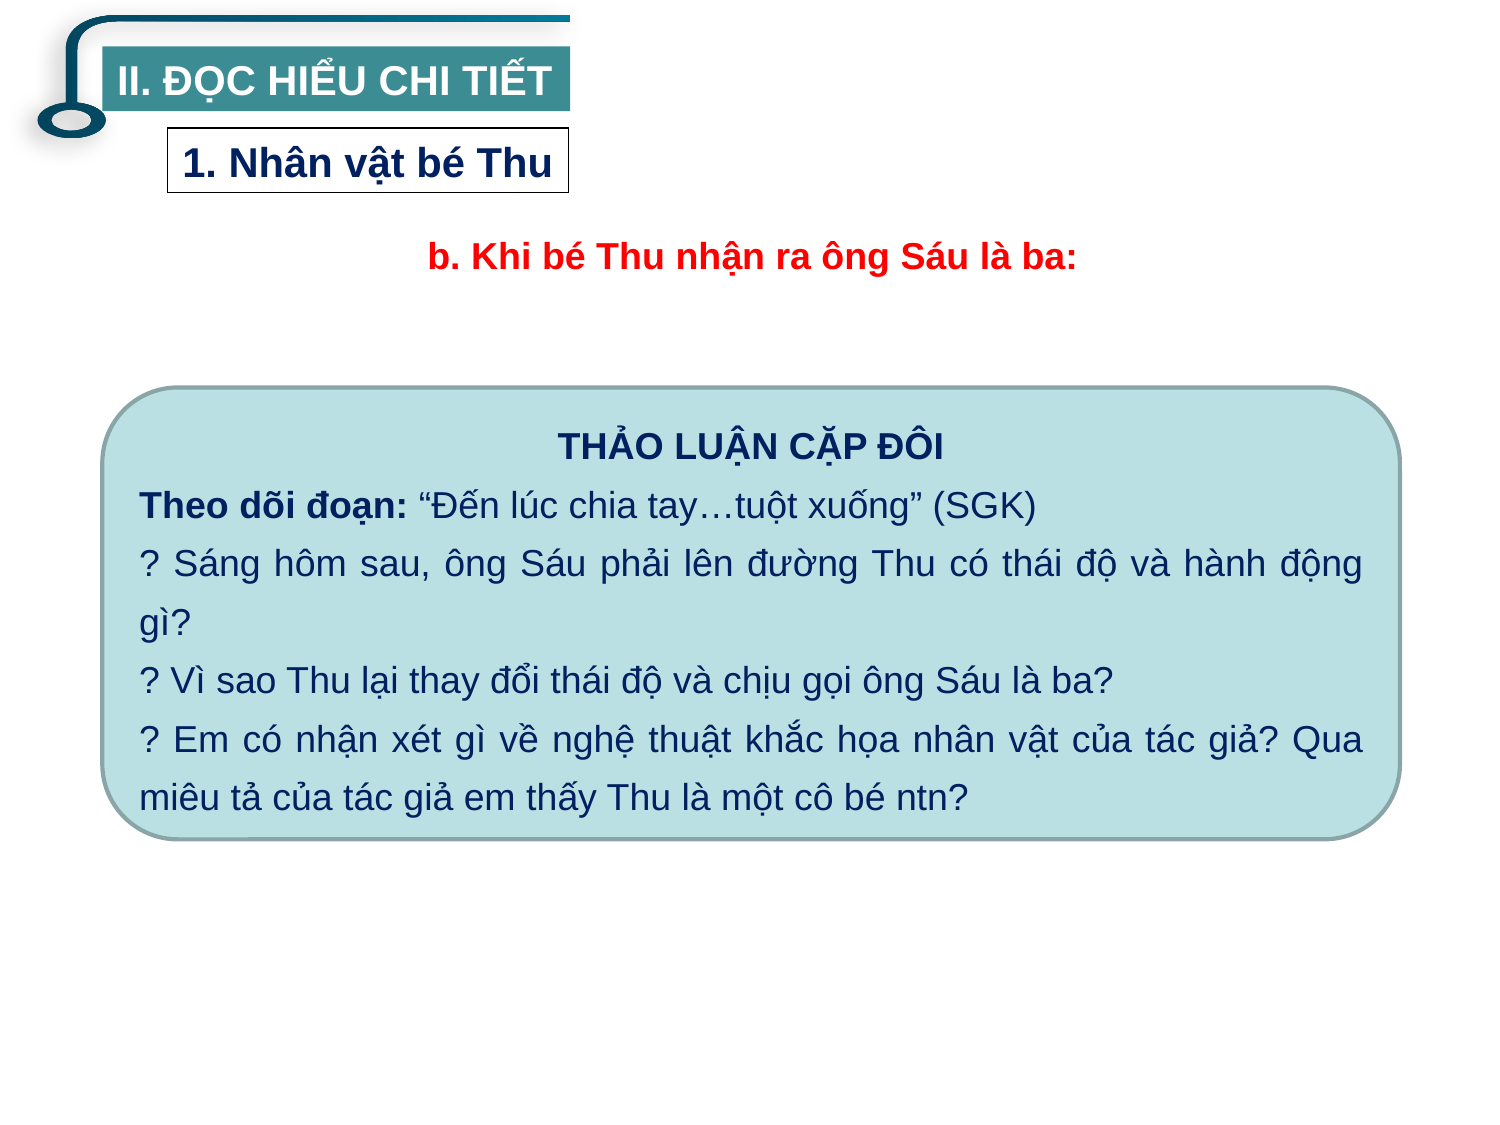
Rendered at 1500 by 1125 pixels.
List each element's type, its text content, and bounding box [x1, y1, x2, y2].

text_box THẢO LUẬN CẶP ĐÔI Theo dõi đoạn: “Đến lúc chia tay…tuột xuống” (SGK) ? Sáng hôm sau, ông Sáu phải lên đường Thu có thái độ và hành động gì? ? Vì sao Thu lại thay đổi thái độ và chịu gọi ông Sáu là ba? ? Em có nhận xét gì về nghệ thuật khắc họa nhân vật của tác giả? Qua miêu tả của tác giả em thấy Thu là một cô bé ntn? [100, 385, 1403, 842]
text_box 1. Nhân vật bé Thu [167, 127, 569, 193]
text_box [35, 12, 573, 141]
text_box II. ĐỌC HIỂU CHI TIẾT [102, 46, 571, 112]
text_box b. Khi bé Thu nhận ra ông Sáu là ba: [412, 224, 1252, 285]
